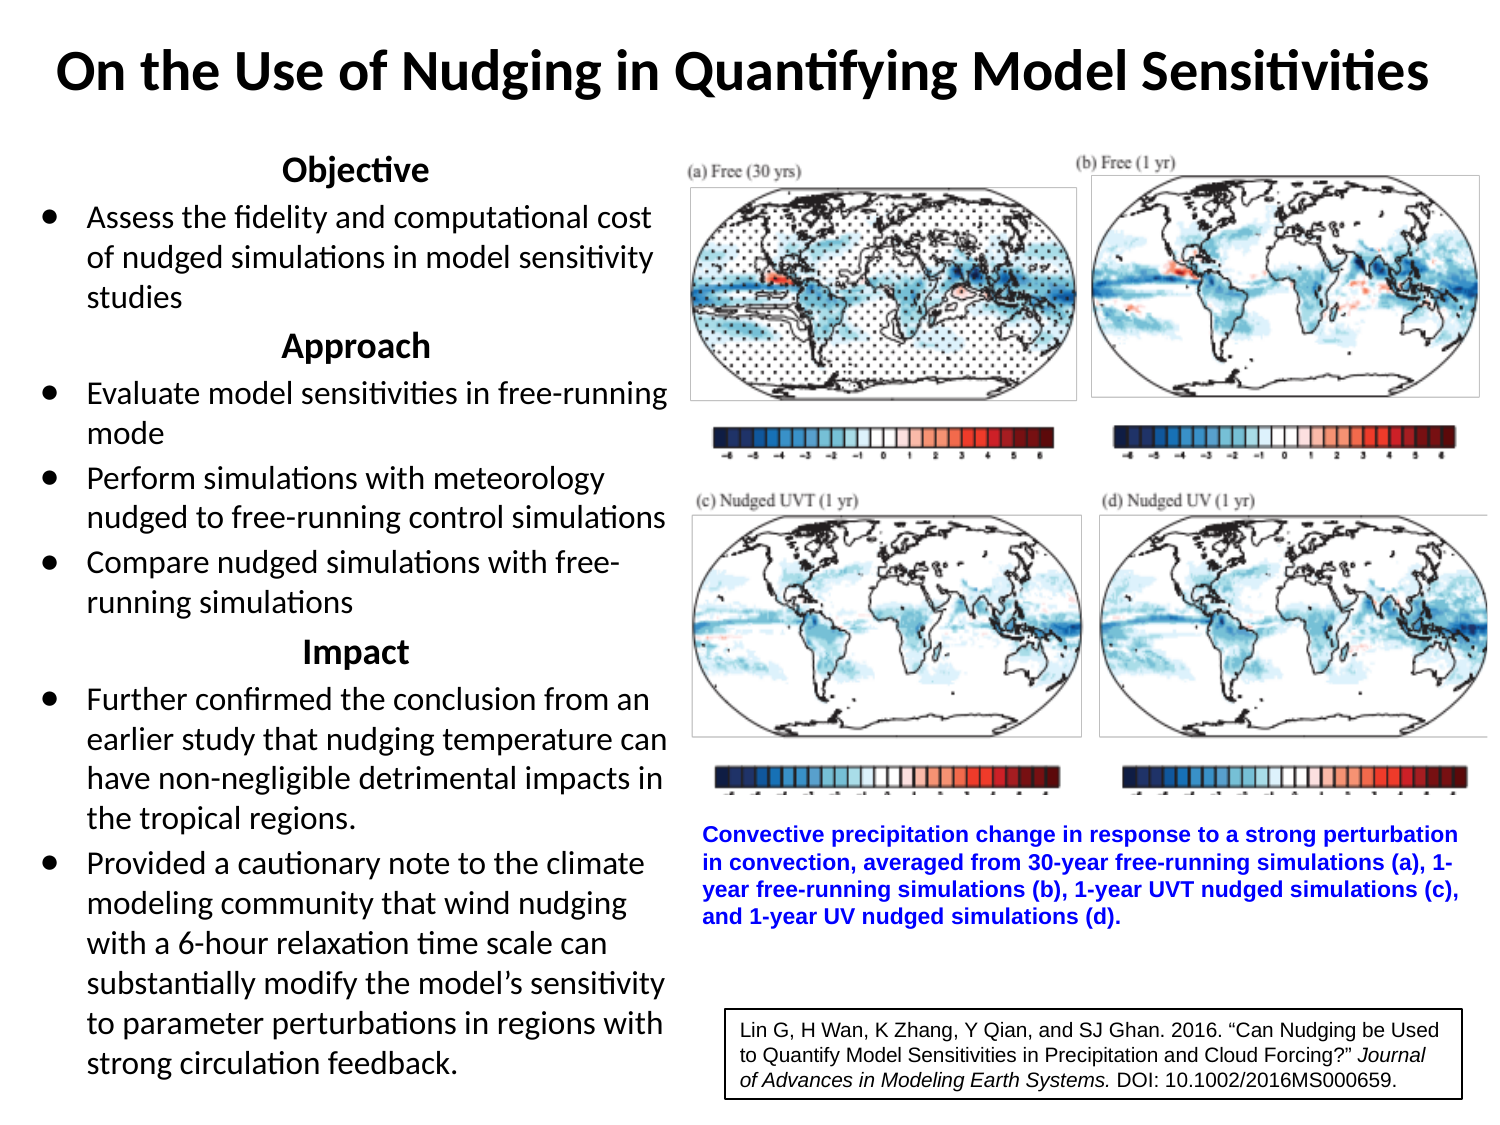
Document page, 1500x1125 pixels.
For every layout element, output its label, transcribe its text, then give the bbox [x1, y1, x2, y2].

text_box Lin G, H Wan, K Zhang, Y Qian, and SJ Ghan. 2016. “Can Nudging be Used to Quantify Model Sensitivities in Precipitation and Cloud Forcing?” Journal of Advances in Modeling Earth Systems. DOI: 10.1002/2016MS000659. [723, 1007, 1464, 1101]
picture [668, 137, 1488, 828]
text_box Objective Assess the fidelity and computational cost of nudged simulations in model sensitivity studies Approach Evaluate model sensitivities in free-running mode Perform simulations with meteorology nudged to free-running control simulations Compare nudged simulations with free-running simulations Impact Further confirmed the conclusion from an earlier study that nudging temperature can have non-negligible detrimental impacts in the tropical regions. Provided a cautionary note to the climate modeling community that wind nudging with a 6-hour relaxation time scale can substantially modify the model’s sensitivity to parameter perturbations in regions with strong circulation feedback. [24, 137, 688, 1091]
text_box Convective precipitation change in response to a strong perturbation in convection, averaged from 30-year free-running simulations (a), 1-year free-running simulations (b), 1-year UVT nudged simulations (c), and 1-year UV nudged simulations (d). [687, 834, 1488, 937]
text_box On the Use of Nudging in Quantifying Model Sensitivities [41, 24, 1463, 110]
